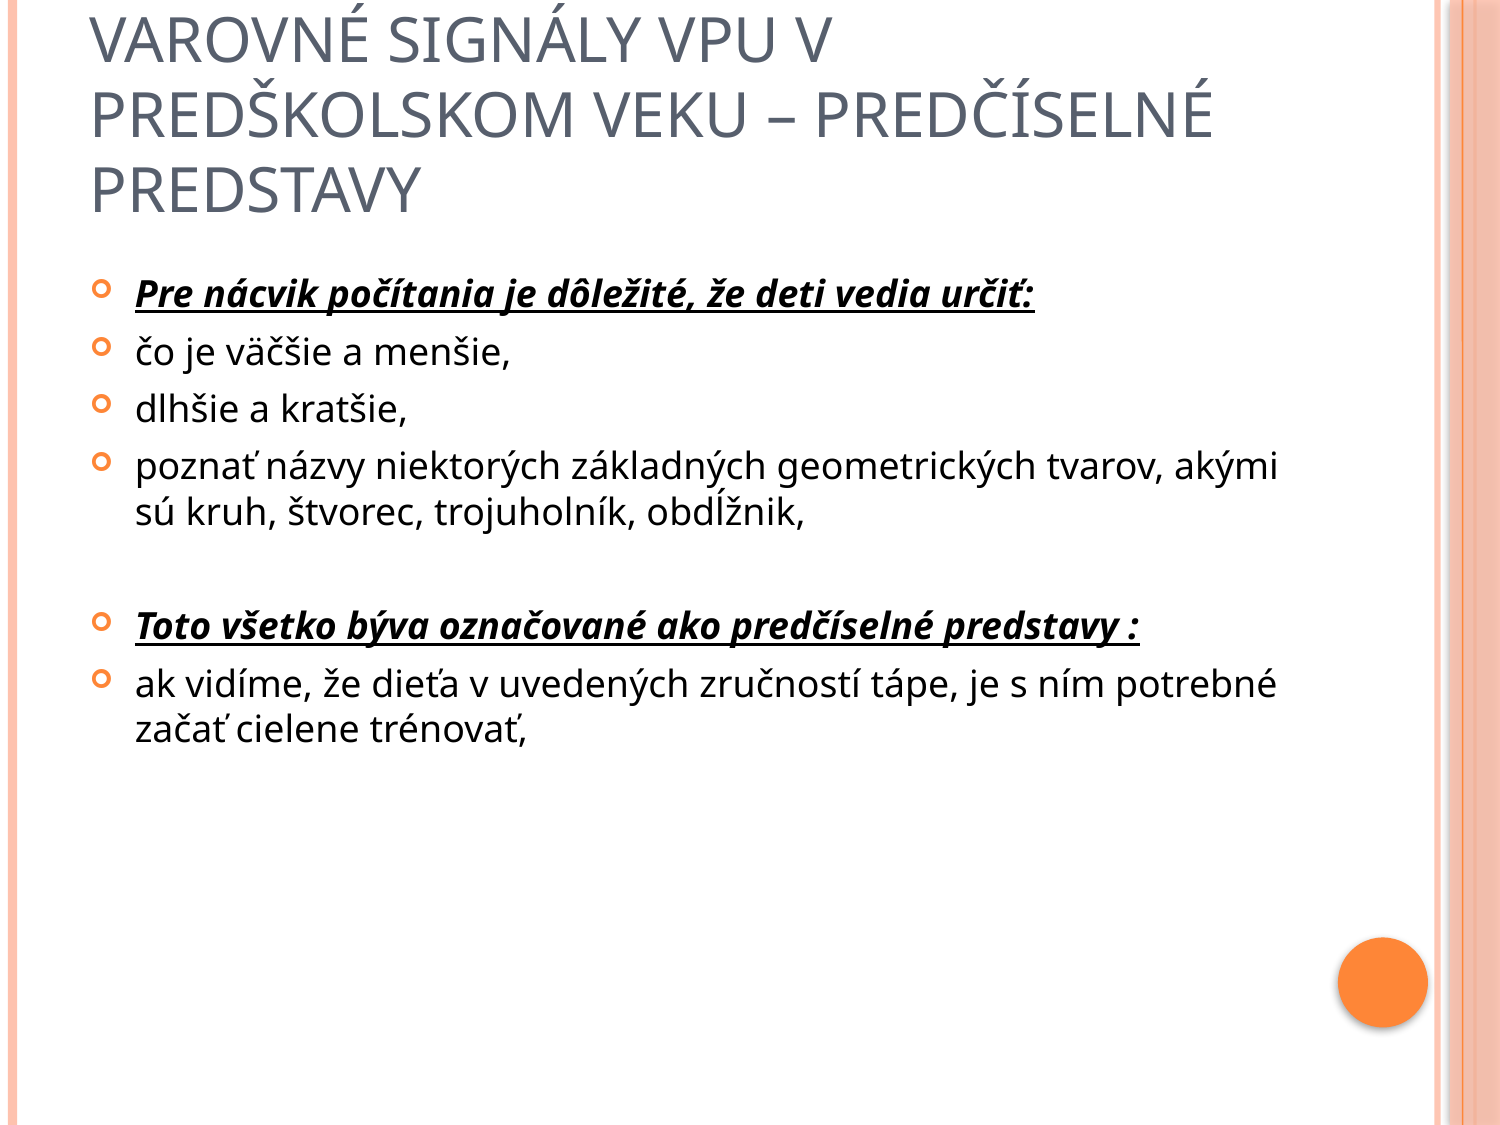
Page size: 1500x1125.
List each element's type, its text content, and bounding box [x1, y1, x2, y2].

title Varovné signály VPU v predškolskom veku – Predčíselné predstavy [75, 45, 1300, 233]
list Pre nácvik počítania je dôležité, že deti vedia určiť: čo je väčšie a menšie, dlhšie a kratšie, poznať názvy niektorých základných geometrických tvarov, akými sú kruh, štvorec, trojuholník, obdĺžnik, Toto všetko býva označované ako predčíselné predstavy : ak vidíme, že dieťa v uvedených zručností tápe, je s ním potrebné začať cielene trénovať, [75, 262, 1300, 1062]
